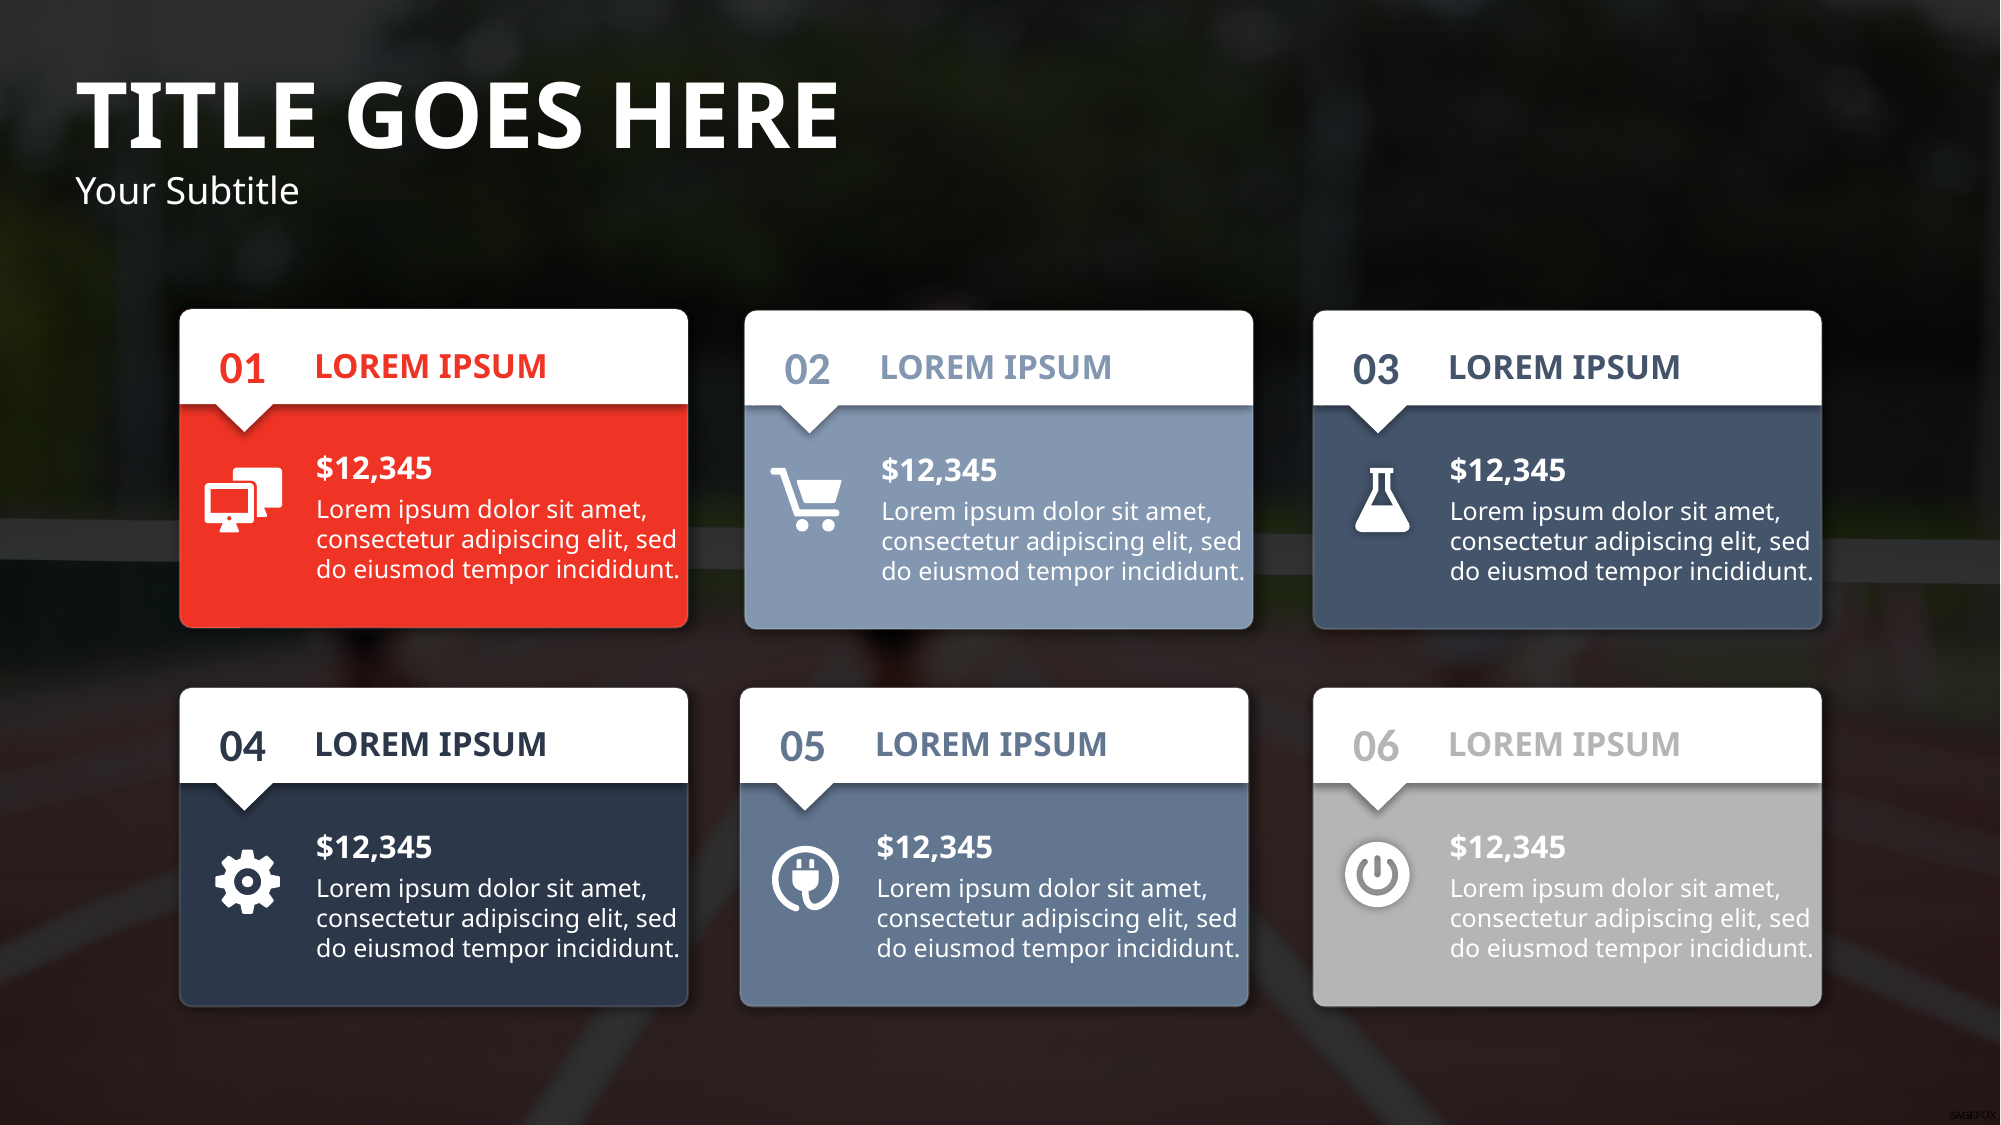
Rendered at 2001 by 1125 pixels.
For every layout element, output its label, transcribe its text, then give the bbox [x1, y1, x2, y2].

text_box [179, 309, 688, 432]
text_box $12,345 Lorem ipsum dolor sit amet, consectetur adipiscing elit, sed do eiusmod tempor incididunt. [1435, 442, 1831, 593]
text_box TITLE GOES HERE Your Subtitle [60, 49, 1036, 220]
text_box [1312, 792, 1823, 1008]
text_box [178, 792, 689, 1008]
text_box [739, 791, 1250, 1008]
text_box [771, 845, 839, 912]
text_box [1313, 687, 1822, 811]
text_box $12,345 Lorem ipsum dolor sit amet, consectetur adipiscing elit, sed do eiusmod tempor incididunt. [1435, 819, 1831, 970]
text_box [178, 413, 689, 629]
text_box $12,345 Lorem ipsum dolor sit amet, consectetur adipiscing elit, sed do eiusmod tempor incididunt. [866, 442, 1263, 593]
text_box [215, 849, 280, 914]
text_box [1345, 841, 1410, 908]
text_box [204, 467, 283, 533]
text_box [1355, 467, 1410, 533]
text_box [770, 467, 842, 532]
text_box [743, 412, 1255, 631]
text_box [1312, 413, 1823, 631]
text_box $12,345 Lorem ipsum dolor sit amet, consectetur adipiscing elit, sed do eiusmod tempor incididunt. [861, 819, 1258, 970]
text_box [744, 310, 1254, 434]
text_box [740, 687, 1249, 811]
picture [0, 0, 2001, 1125]
text_box $12,345 Lorem ipsum dolor sit amet, consectetur adipiscing elit, sed do eiusmod tempor incididunt. [301, 441, 698, 592]
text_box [179, 687, 688, 811]
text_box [1313, 310, 1822, 434]
text_box $12,345 Lorem ipsum dolor sit amet, consectetur adipiscing elit, sed do eiusmod tempor incididunt. [301, 819, 698, 970]
